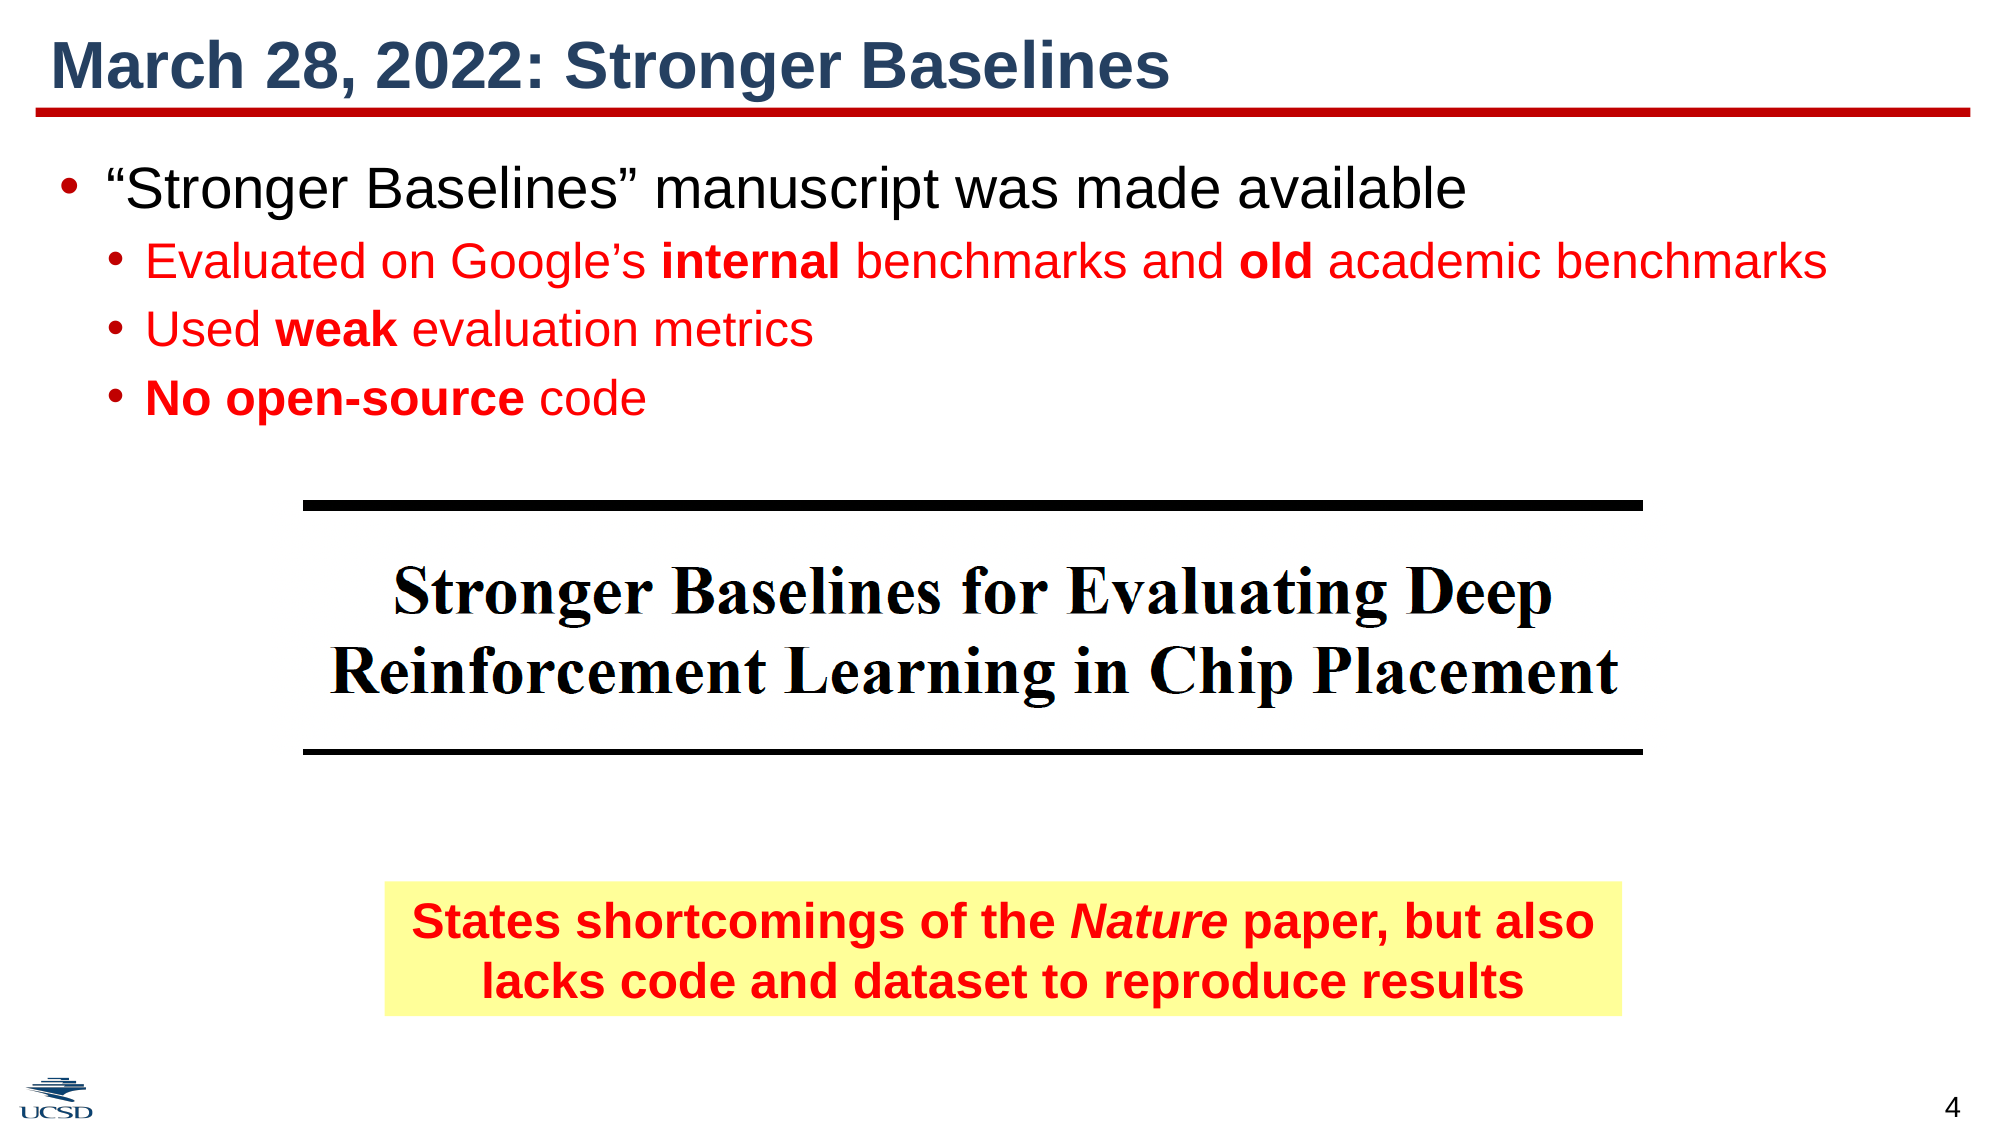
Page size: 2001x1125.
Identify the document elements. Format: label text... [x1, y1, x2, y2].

picture [16, 1067, 97, 1125]
title March 28, 2022: Stronger Baselines [35, 18, 1972, 117]
picture [271, 499, 1667, 756]
text_box “Stronger Baselines” manuscript was made available Evaluated on Google’s internal benchmarks and old academic benchmarks Used weak evaluation metrics No open-source code [44, 142, 1965, 433]
text_box States shortcomings of the Nature paper, but also lacks code and dataset to reproduce results [384, 881, 1623, 1017]
